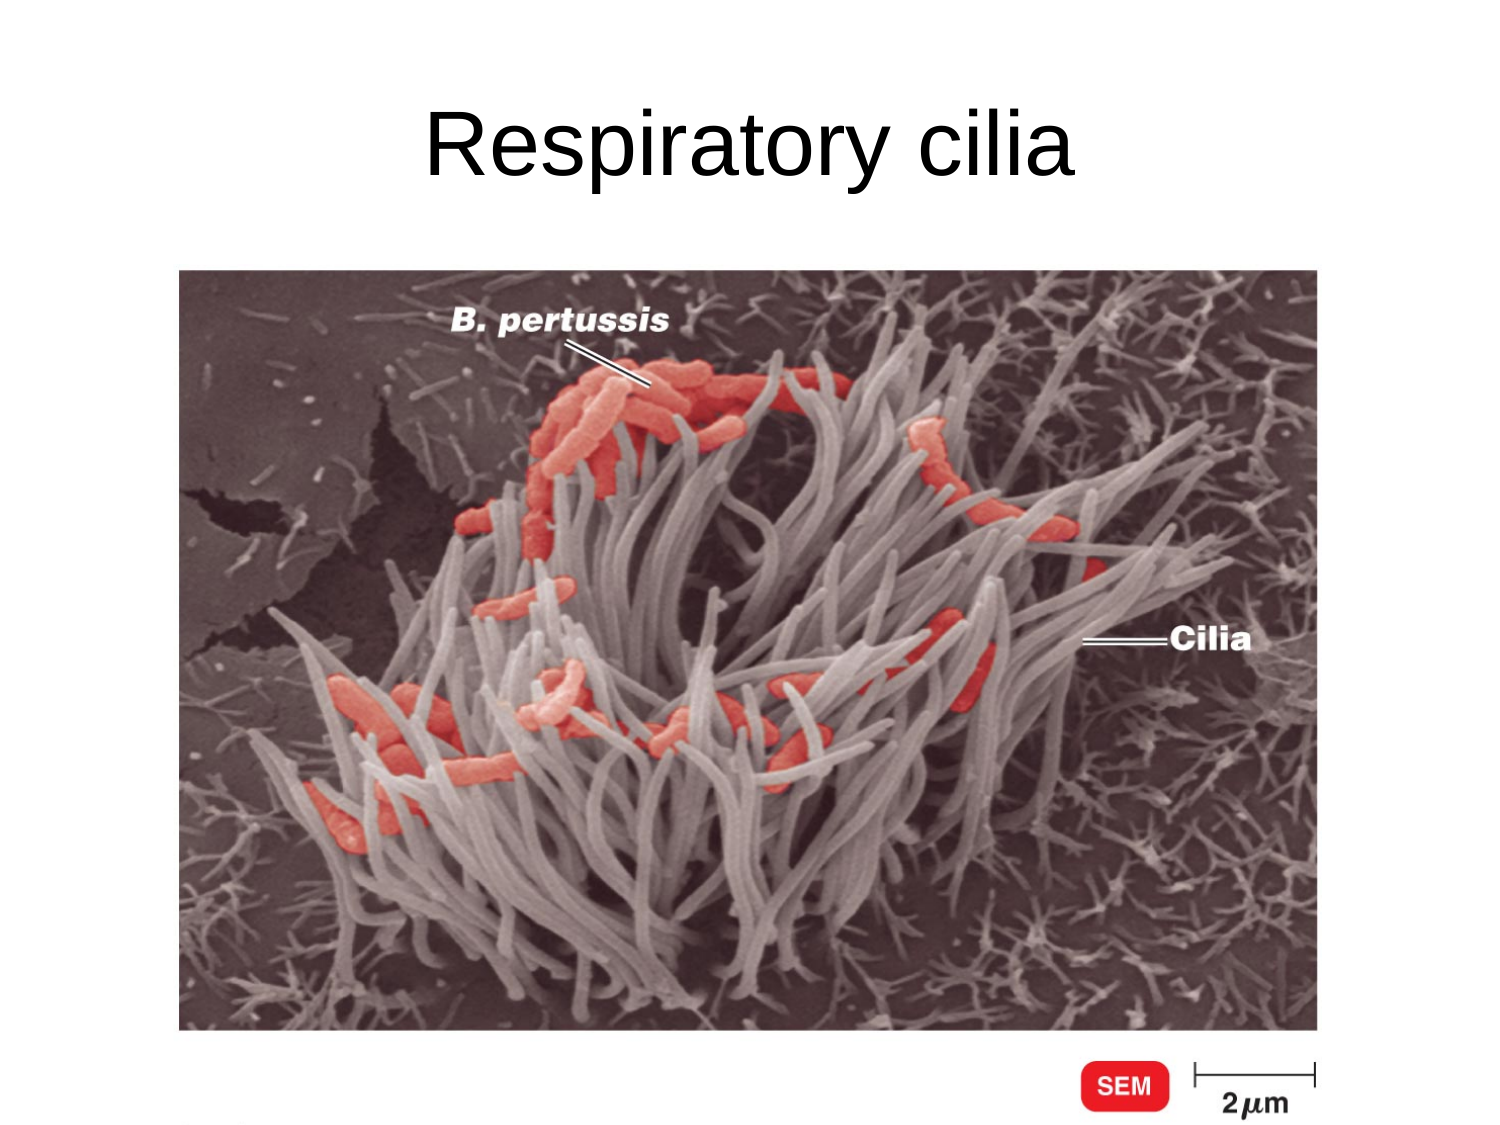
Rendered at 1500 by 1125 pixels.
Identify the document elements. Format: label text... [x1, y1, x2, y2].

picture [173, 264, 1324, 1125]
title Respiratory cilia [75, 45, 1425, 233]
